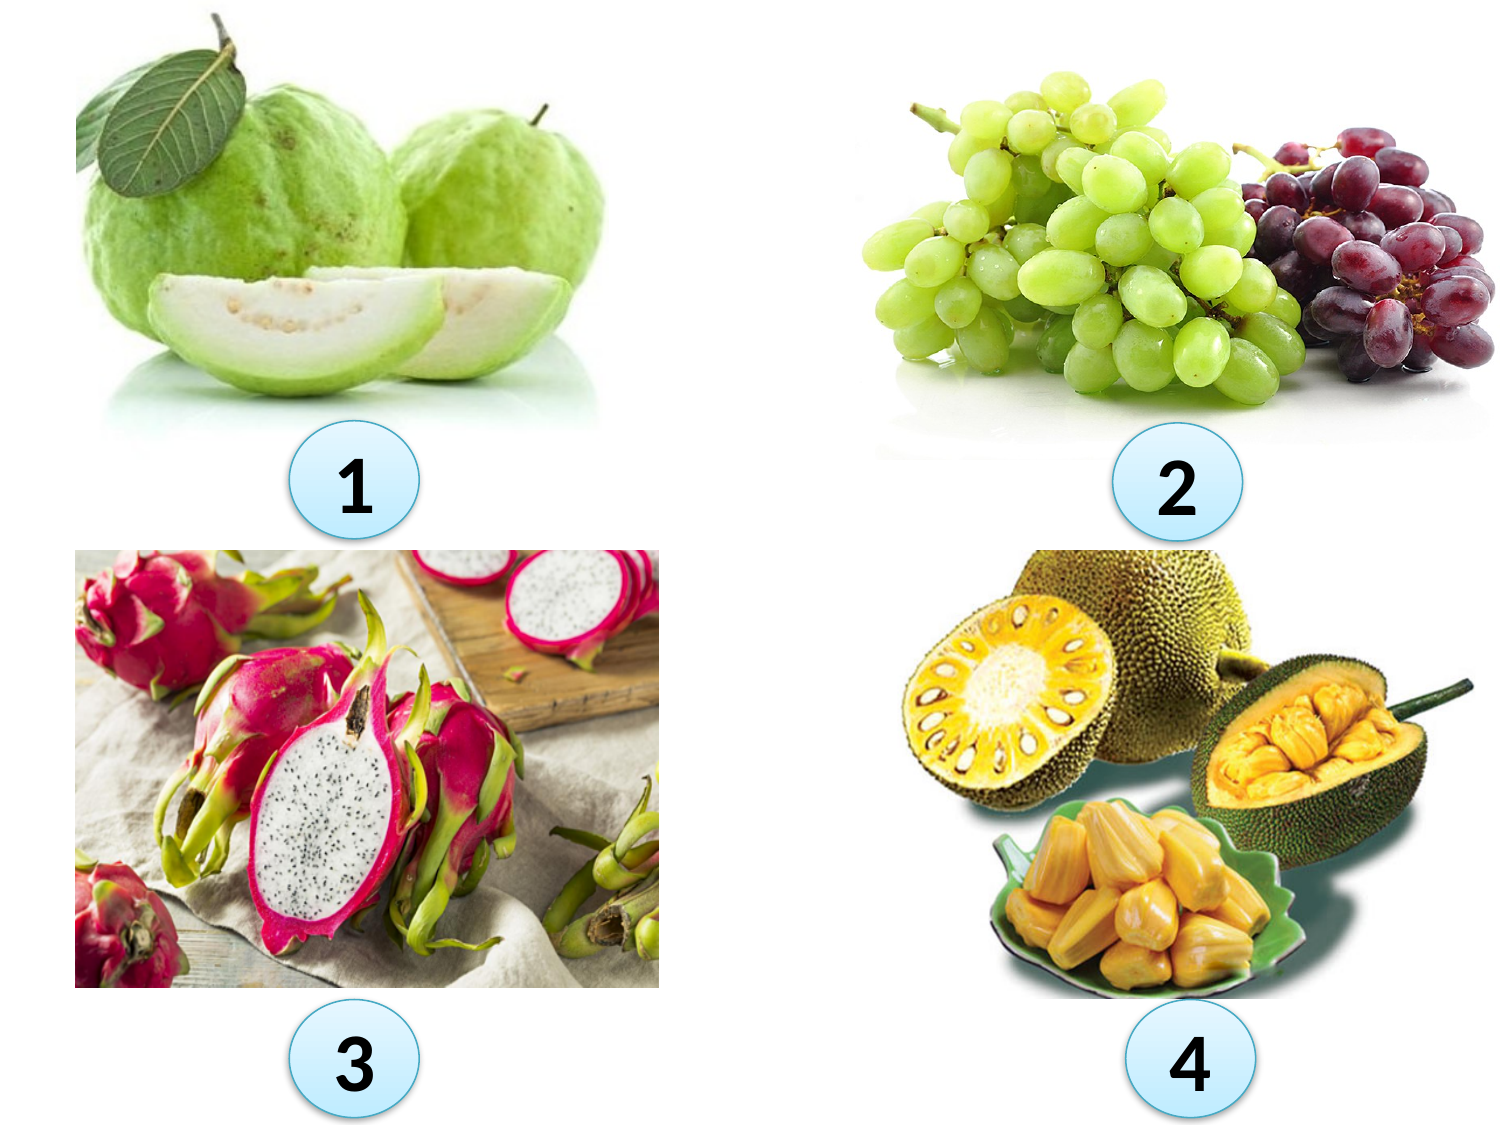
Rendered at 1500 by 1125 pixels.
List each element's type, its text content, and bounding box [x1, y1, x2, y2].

picture [76, 0, 609, 460]
text_box 1 [288, 468, 420, 540]
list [74, 550, 659, 988]
picture [855, 18, 1500, 460]
picture [881, 550, 1500, 999]
text_box 3 [288, 998, 420, 1119]
text_box 2 [1111, 468, 1244, 542]
text_box 4 [1124, 1007, 1257, 1119]
